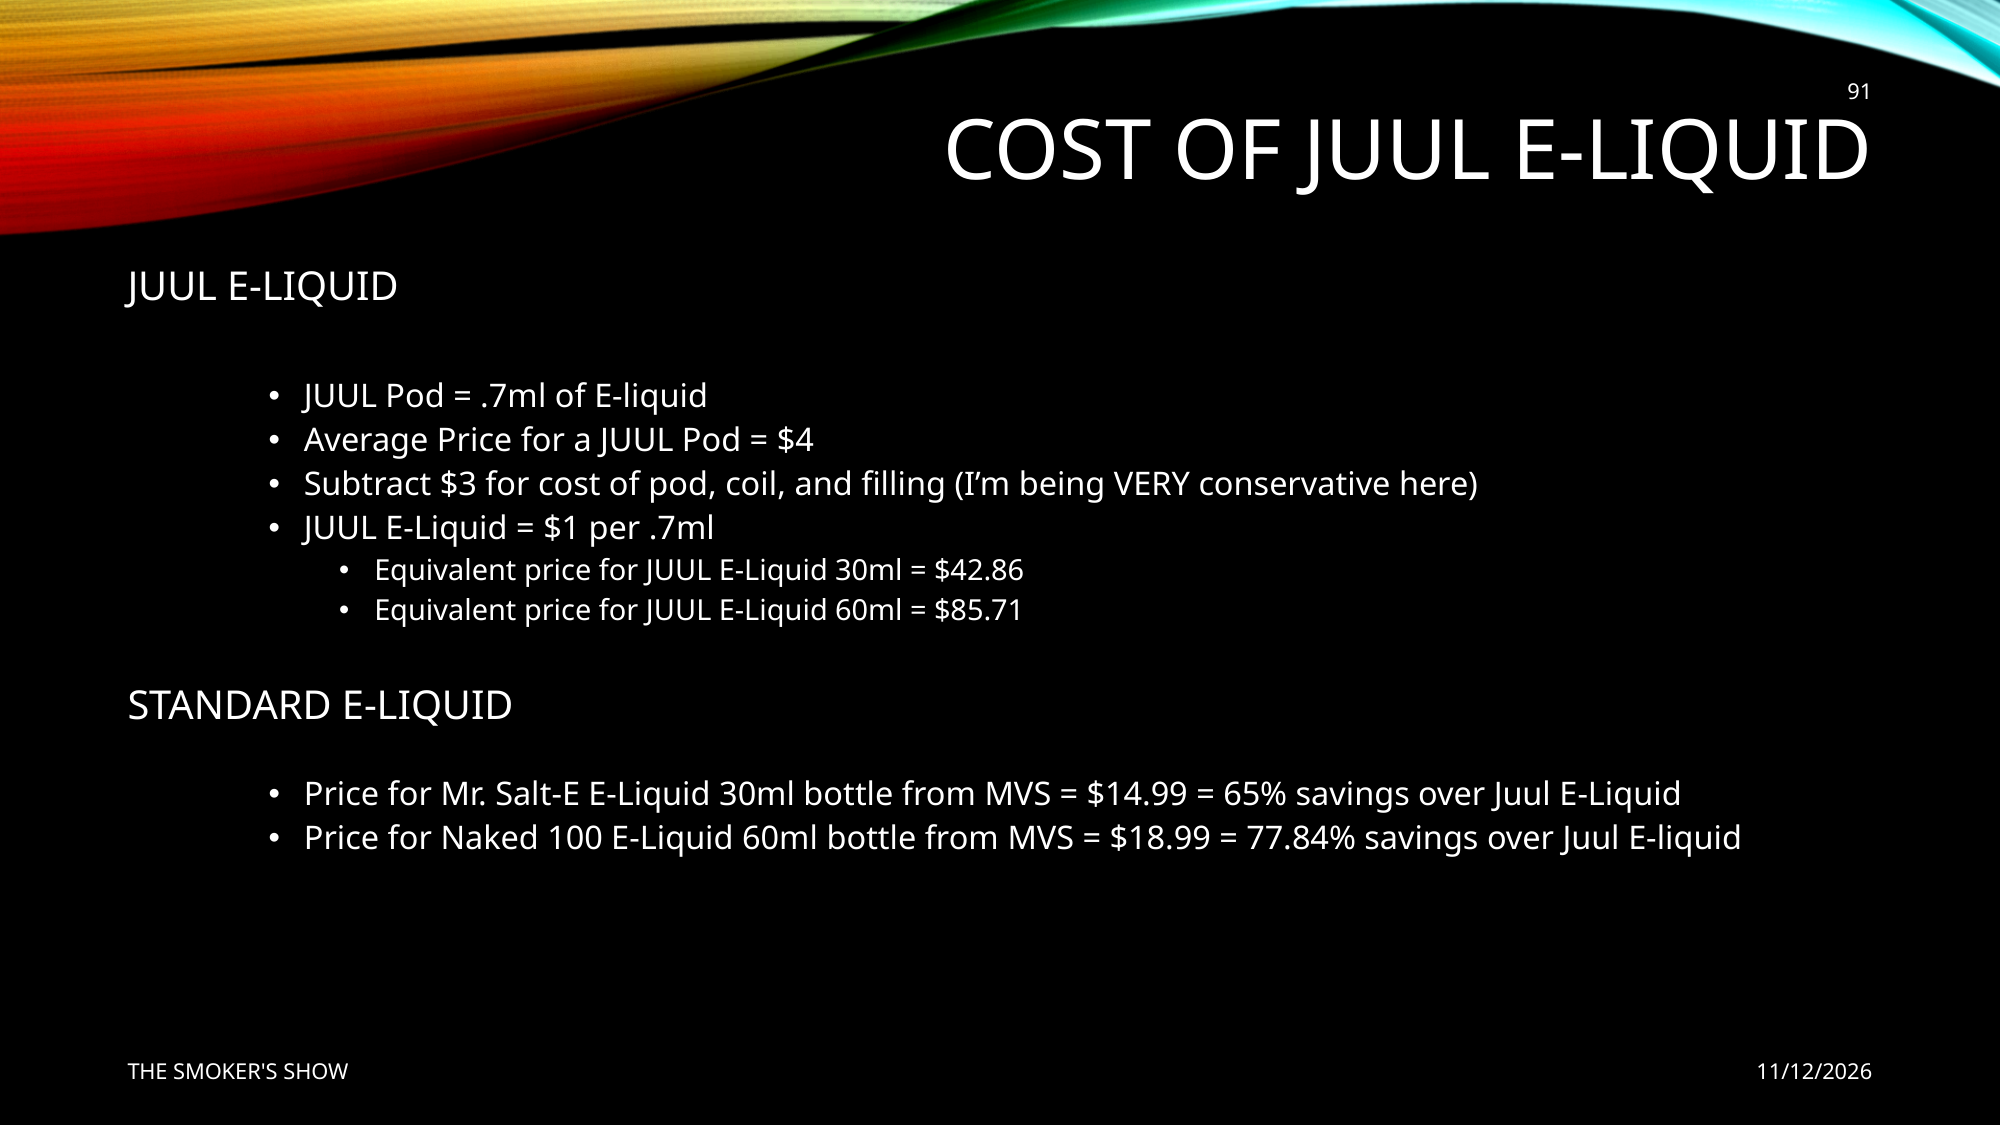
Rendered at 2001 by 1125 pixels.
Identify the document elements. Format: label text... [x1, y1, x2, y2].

footer THE SMOKER'S SHOW [112, 1042, 1388, 1103]
list JUUL E-LIQUID JUUL Pod = .7ml of E-liquid Average Price for a JUUL Pod = $4 Subtract $3 for cost of pod, coil, and filling (I’m being VERY conservative here) JUUL E-Liquid = $1 per .7ml Equivalent price for JUUL E-Liquid 30ml = $42.86 Equivalent price for JUUL E-Liquid 60ml = $85.71 STANDARD E-LIQUID Price for Mr. Salt-E E-Liquid 30ml bottle from MVS = $14.99 = 65% savings over Juul E-Liquid Price for Naked 100 E-Liquid 60ml bottle from MVS = $18.99 = 77.84% savings over Juul E-liquid [112, 258, 1888, 970]
title COST OF JUUL E-LIQUID [474, 46, 1888, 258]
picture [0, 0, 2000, 237]
slide_number 91 [1437, 62, 1888, 123]
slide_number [1410, 1042, 1888, 1103]
